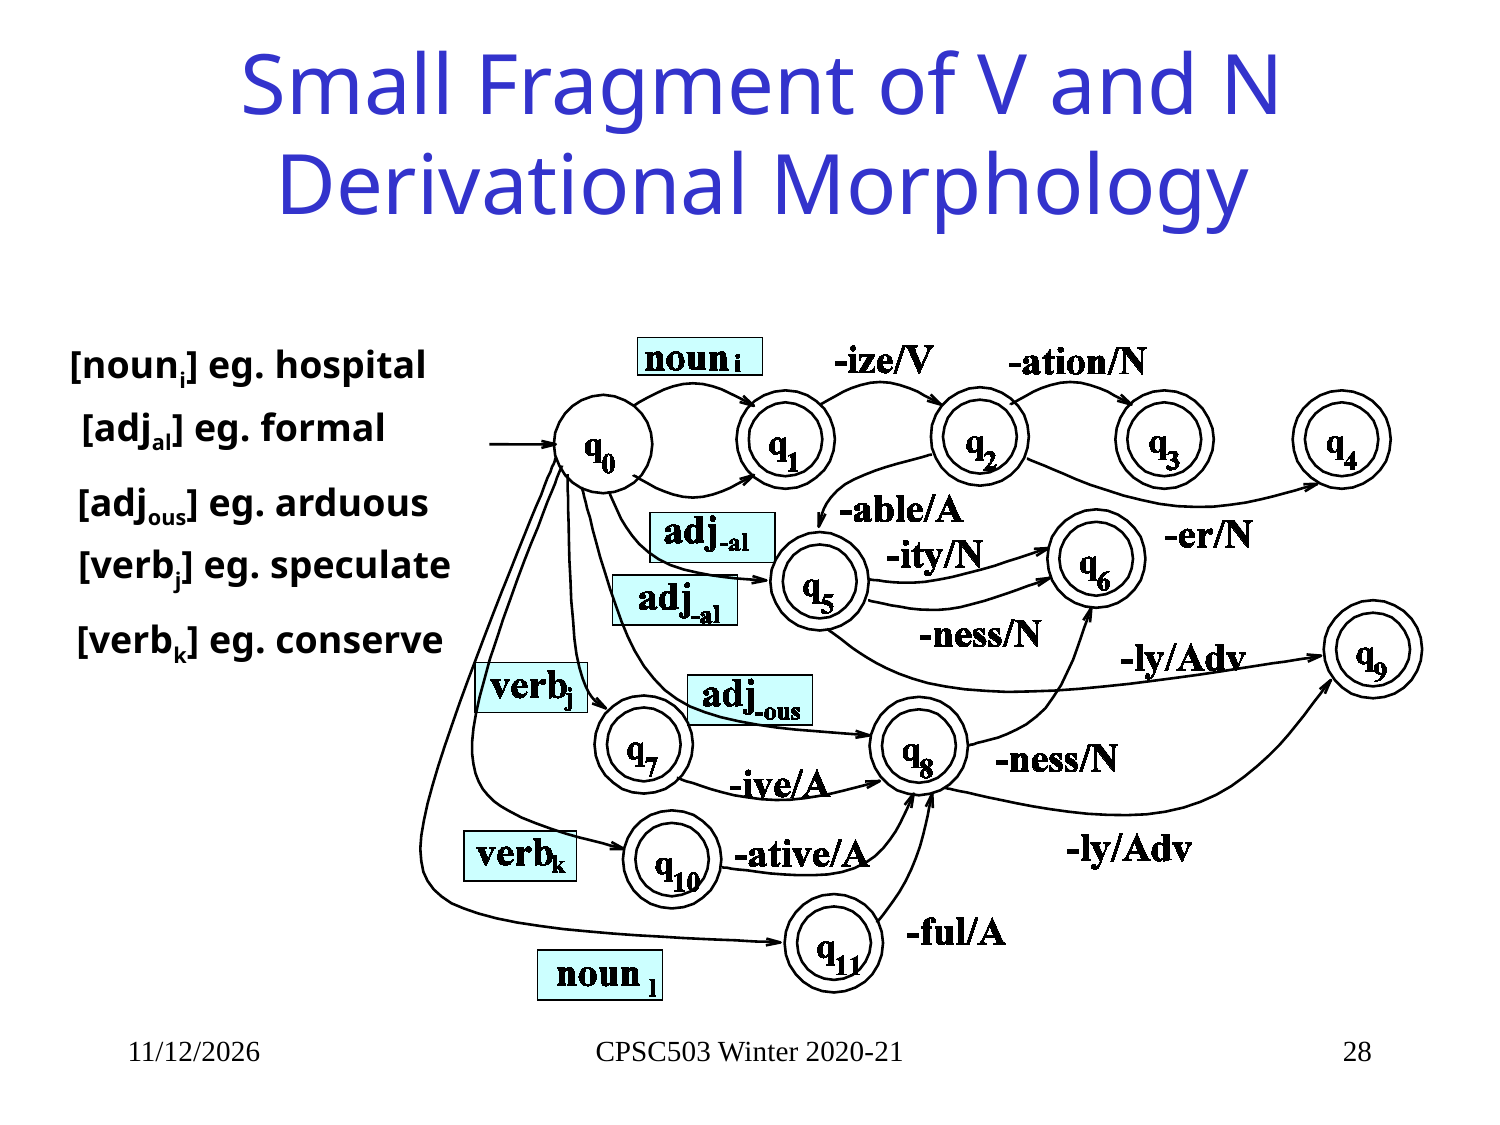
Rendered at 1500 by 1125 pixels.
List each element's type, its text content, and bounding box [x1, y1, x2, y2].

text_box [nouni] eg. hospital [54, 334, 394, 400]
title Small Fragment of V and N Derivational Morphology [124, 37, 1401, 226]
text_box [adjous] eg. arduous [62, 471, 394, 538]
footer CPSC503 Winter 2020-21 [512, 1024, 988, 1101]
slide_number 28 [1074, 1024, 1388, 1101]
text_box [399, 324, 1426, 1001]
text_box [verbj] eg. speculate [63, 534, 394, 600]
text_box [verbk] eg. conserve [61, 609, 394, 675]
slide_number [112, 1024, 426, 1101]
text_box [adjal] eg. formal [66, 396, 394, 463]
